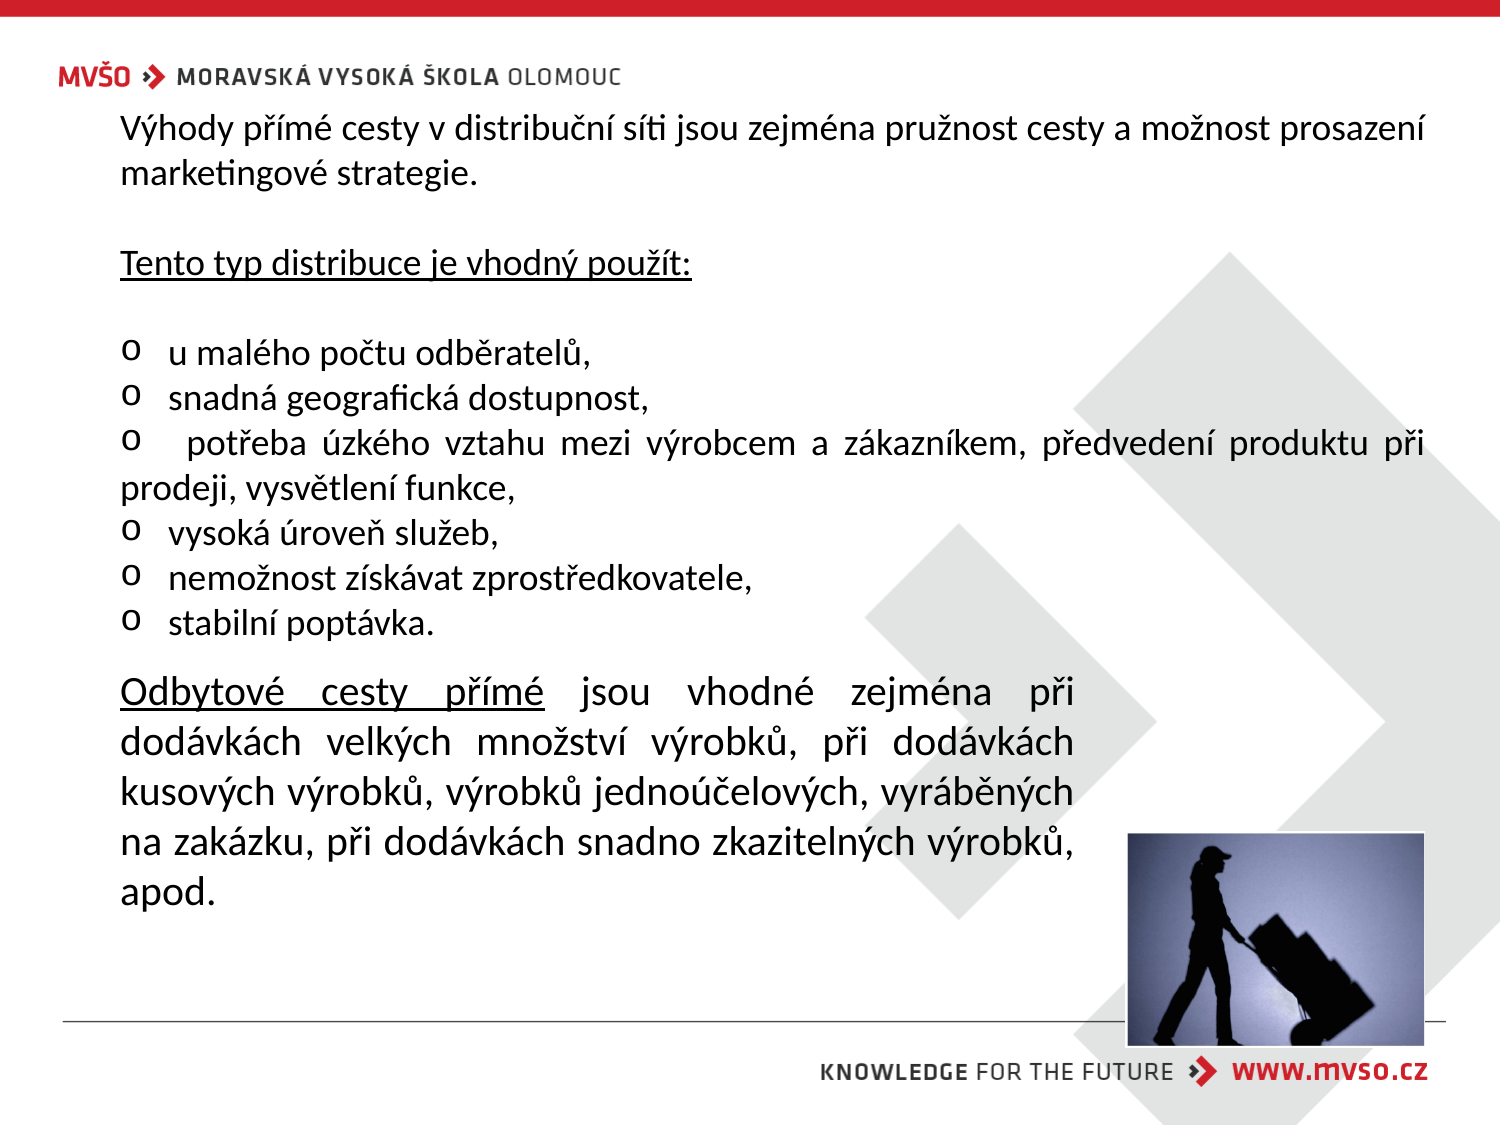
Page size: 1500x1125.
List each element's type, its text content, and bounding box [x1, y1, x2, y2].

text_box Odbytové cesty přímé jsou vhodné zejména při dodávkách velkých množství výrobků, při dodávkách kusových výrobků, výrobků jednoúčelových, vyráběných na zakázku, při dodávkách snadno zkazitelných výrobků, apod. [105, 656, 1090, 967]
picture [0, 0, 1500, 1125]
text_box Výhody přímé cesty v distribuční síti jsou zejména pružnost cesty a možnost prosazení marketingové strategie. Tento typ distribuce je vhodný použít: u malého počtu odběratelů, snadná geografická dostupnost, potřeba úzkého vztahu mezi výrobcem a zákazníkem, předvedení produktu při prodeji, vysvětlení funkce, vysoká úroveň služeb, nemožnost získávat zprostředkovatele, stabilní poptávka. [105, 95, 1442, 651]
